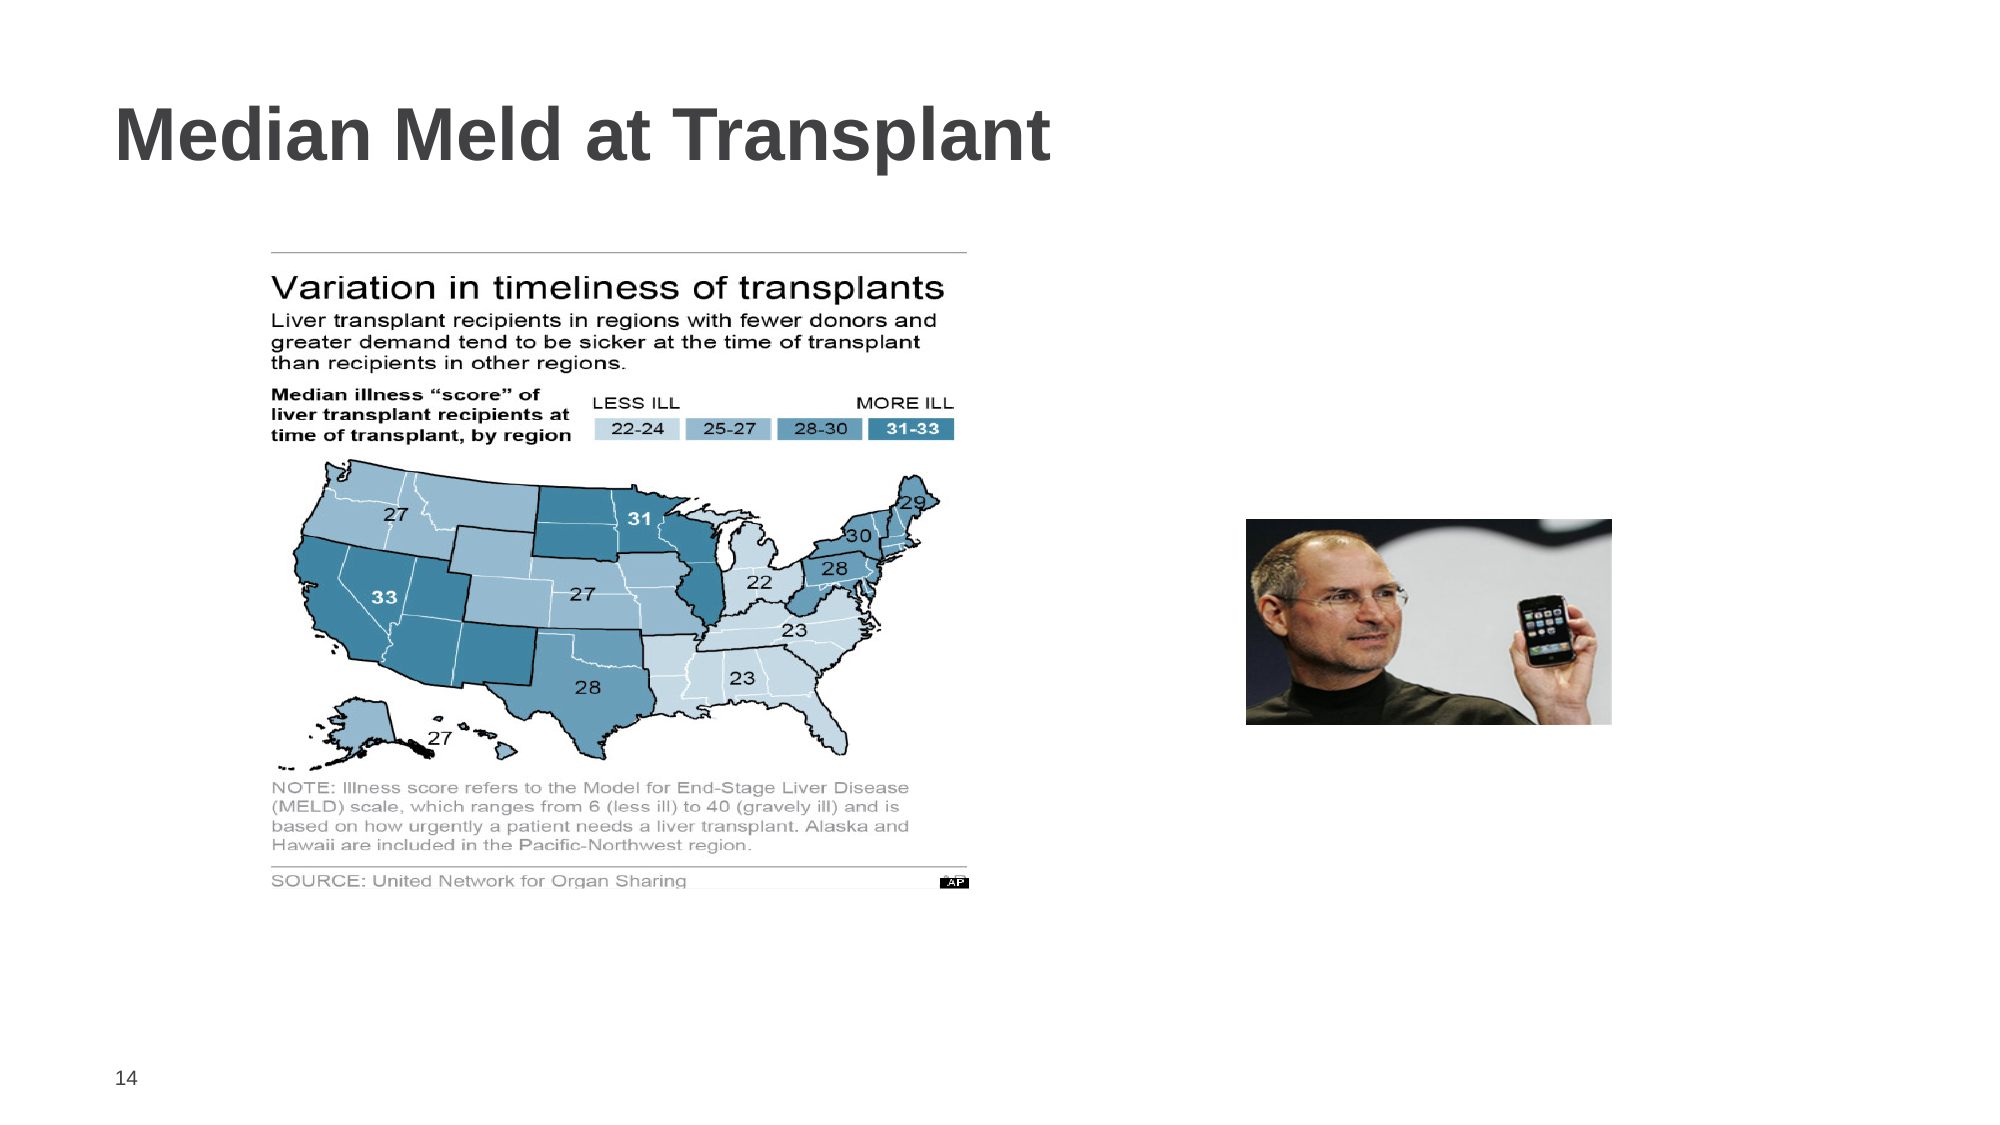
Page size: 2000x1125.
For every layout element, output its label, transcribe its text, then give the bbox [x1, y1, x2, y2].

title Median Meld at Transplant [99, 94, 1900, 183]
picture [1246, 519, 1612, 725]
picture [271, 250, 969, 889]
